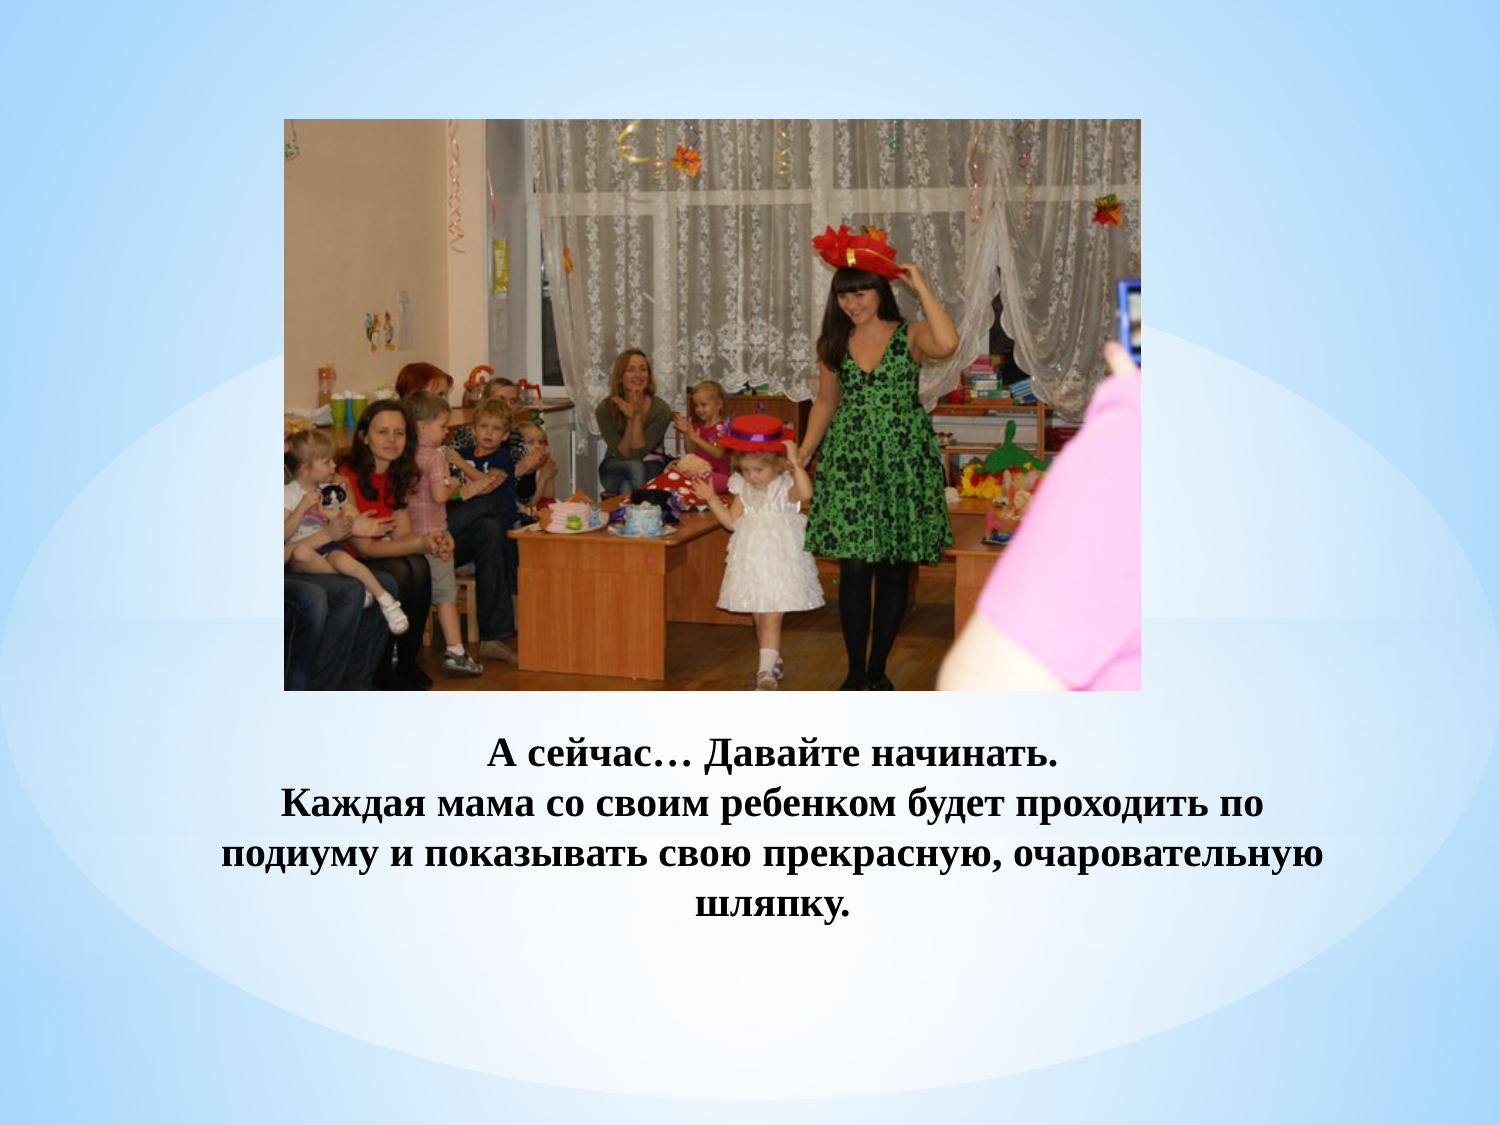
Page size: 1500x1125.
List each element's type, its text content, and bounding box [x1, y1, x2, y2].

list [283, 119, 1141, 691]
title А сейчас… Давайте начинать. Каждая мама со своим ребенком будет проходить по подиуму и показывать свою прекрасную, очаровательную шляпку. [183, 717, 1363, 988]
